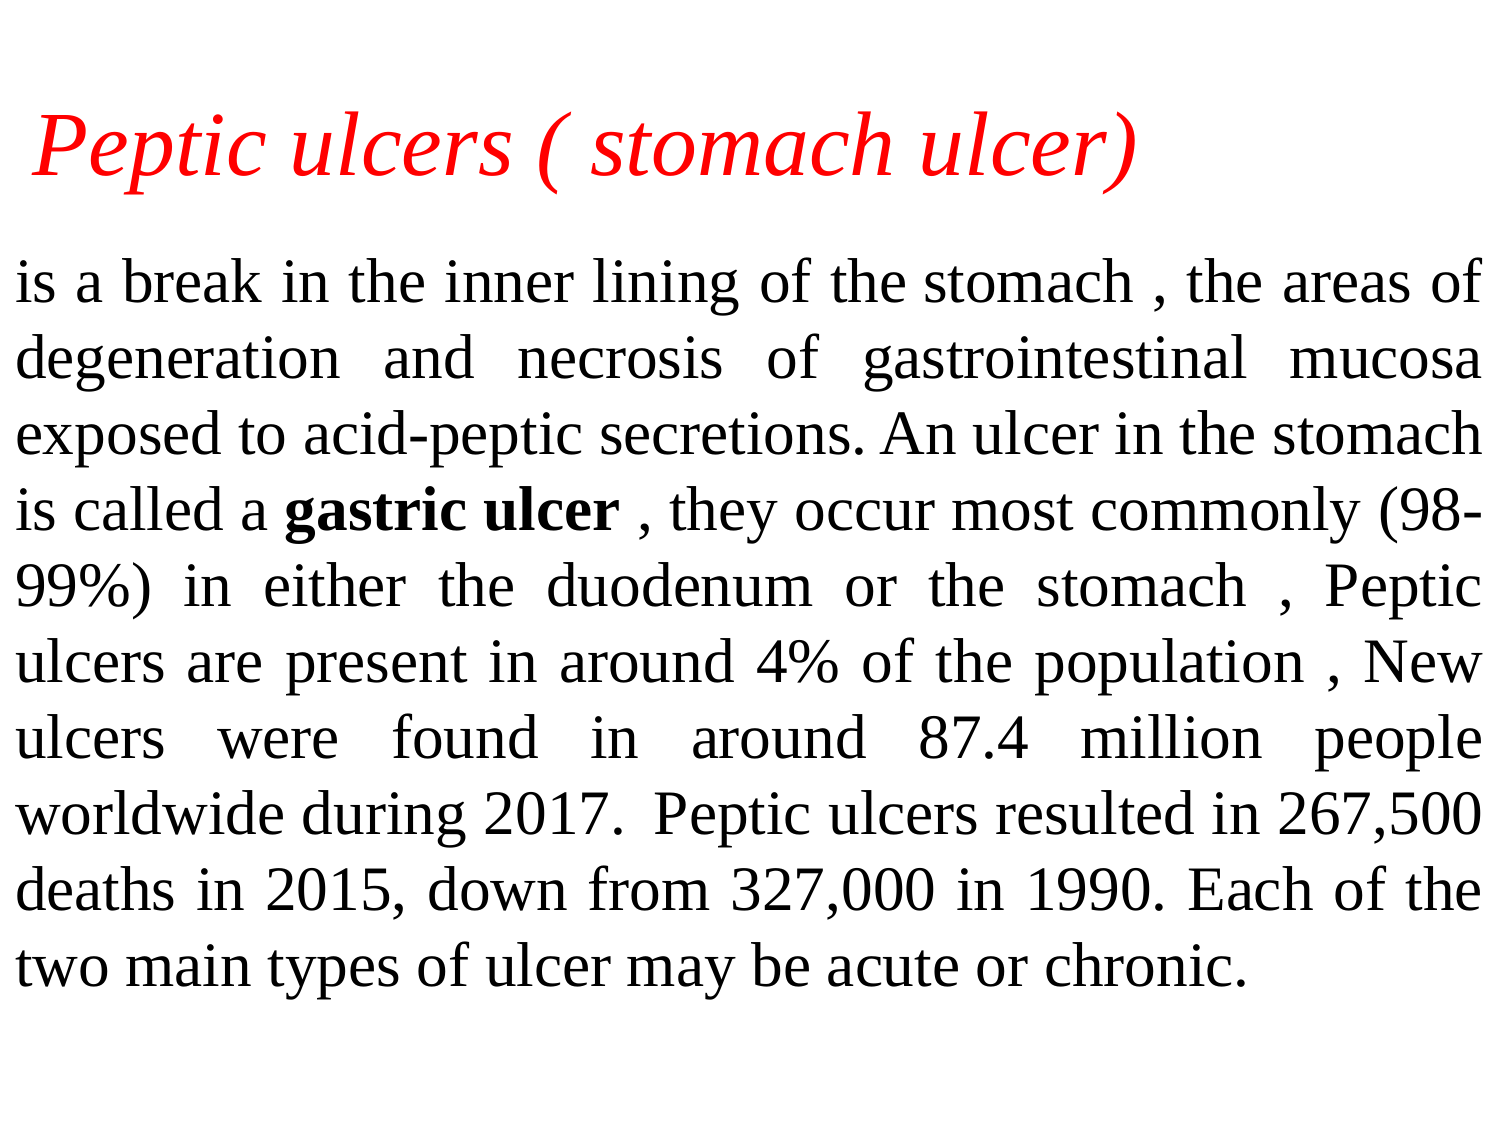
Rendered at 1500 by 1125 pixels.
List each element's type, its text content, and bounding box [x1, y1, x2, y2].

list is a break in the inner lining of the stomach , the areas of degeneration and necrosis of gastrointestinal mucosa exposed to acid-peptic secretions. An ulcer in the stomach is called a gastric ulcer , they occur most commonly (98-99%) in either the duodenum or the stomach , Peptic ulcers are present in around 4% of the population , New ulcers were found in around 87.4 million people worldwide during 2017. Peptic ulcers resulted in 267,500 deaths in 2015, down from 327,000 in 1990. Each of the two main types of ulcer may be acute or chronic. [0, 231, 1500, 1125]
title Peptic ulcers ( stomach ulcer) [17, 45, 1459, 231]
